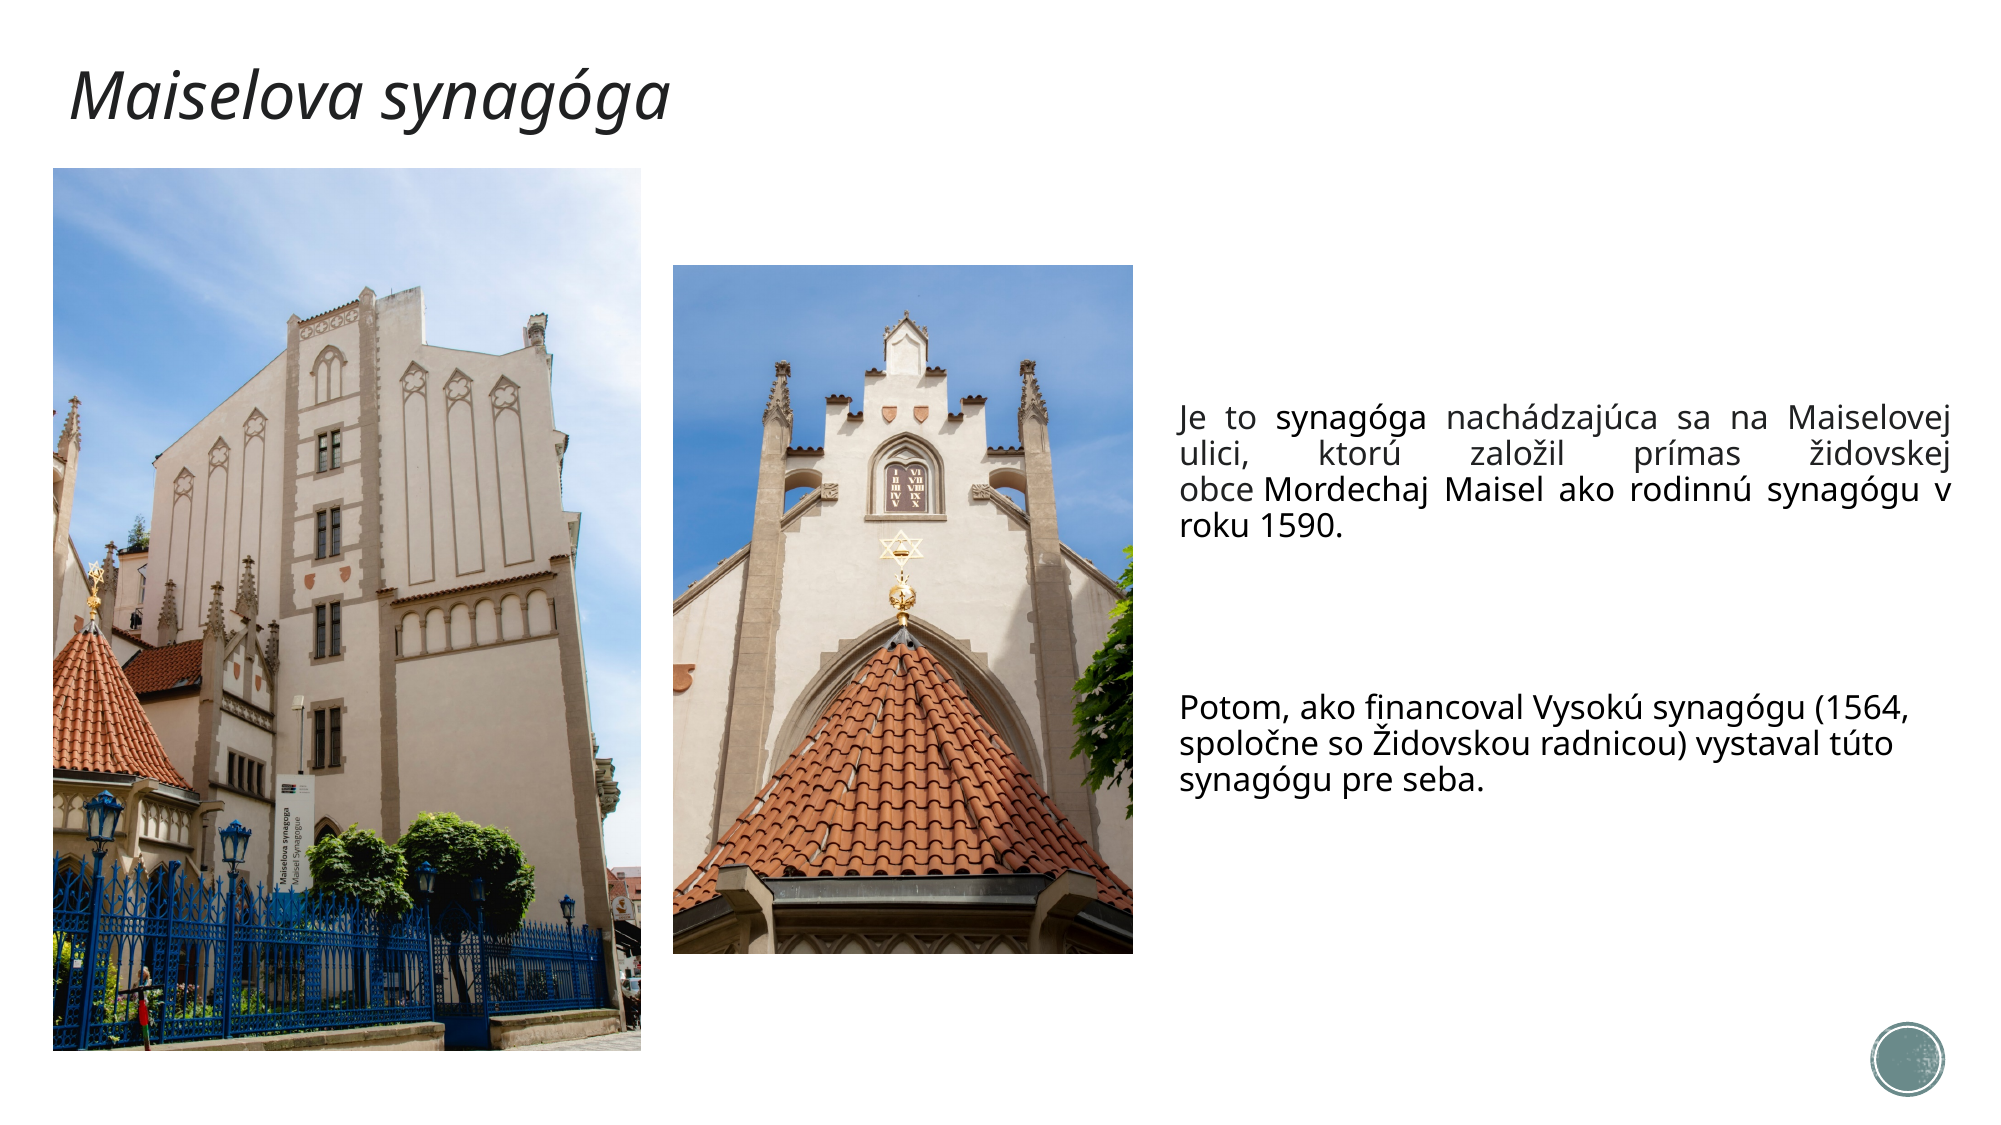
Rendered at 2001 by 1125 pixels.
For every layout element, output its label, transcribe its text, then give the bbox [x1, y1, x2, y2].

picture [673, 265, 1133, 954]
title Maiselova synagóga [53, 0, 999, 213]
picture [53, 168, 641, 1051]
list Je to synagóga nachádzajúca sa na Maiselovej ulici, ktorú založil prímas židovskej obce Mordechaj Maisel ako rodinnú synagógu v roku 1590. Potom, ako financoval Vysokú synagógu (1564, spoločne so Židovskou radnicou) vystaval túto synagógu pre seba. [1164, 393, 1968, 1108]
